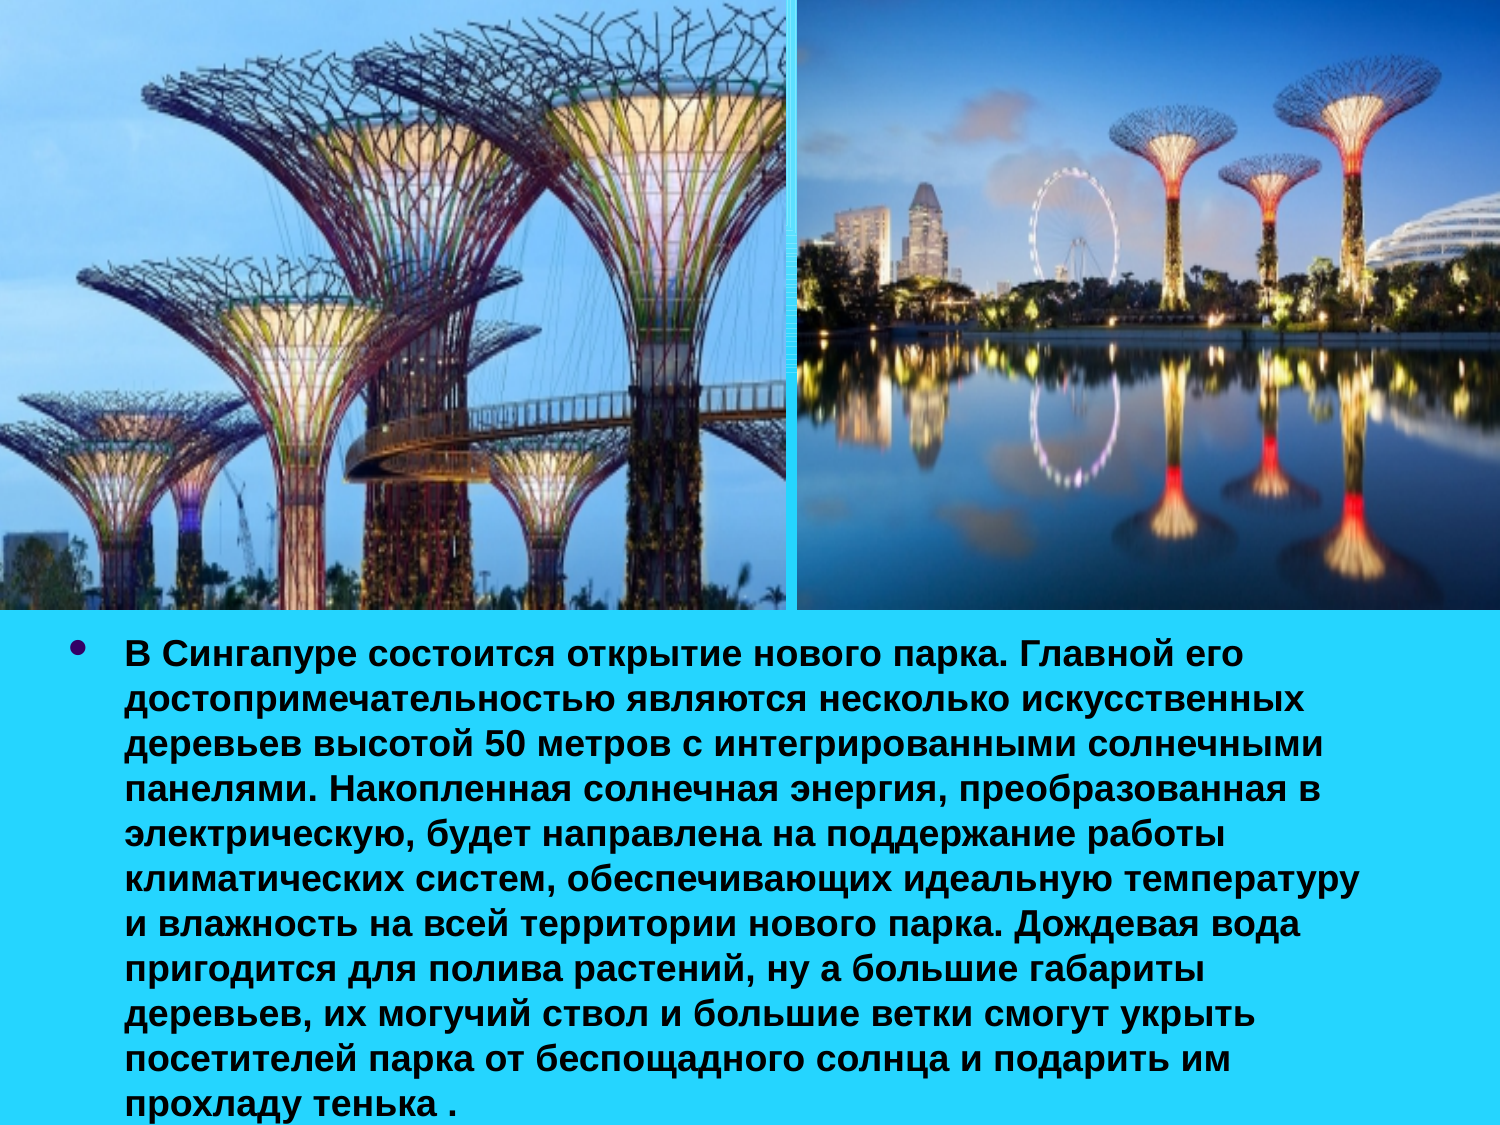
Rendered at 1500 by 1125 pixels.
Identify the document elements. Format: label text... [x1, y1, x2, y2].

list В Сингапуре состоится открытие нового парка. Главной его достопримечательностью являются несколько искусственных деревьев высотой 50 метров с интегрированными солнечными панелями. Накопленная солнечная энергия, преобразованная в электрическую, будет направлена на поддержание работы климатических систем, обеспечивающих идеальную температуру и влажность на всей территории нового парка. Дождевая вода пригодится для полива растений, ну а большие габариты деревьев, их могучий ствол и большие ветки смогут укрыть посетителей парка от беспощадного солнца и подарить им прохладу тенька . [52, 621, 1404, 1125]
picture [0, 0, 786, 610]
picture [796, 0, 1500, 610]
